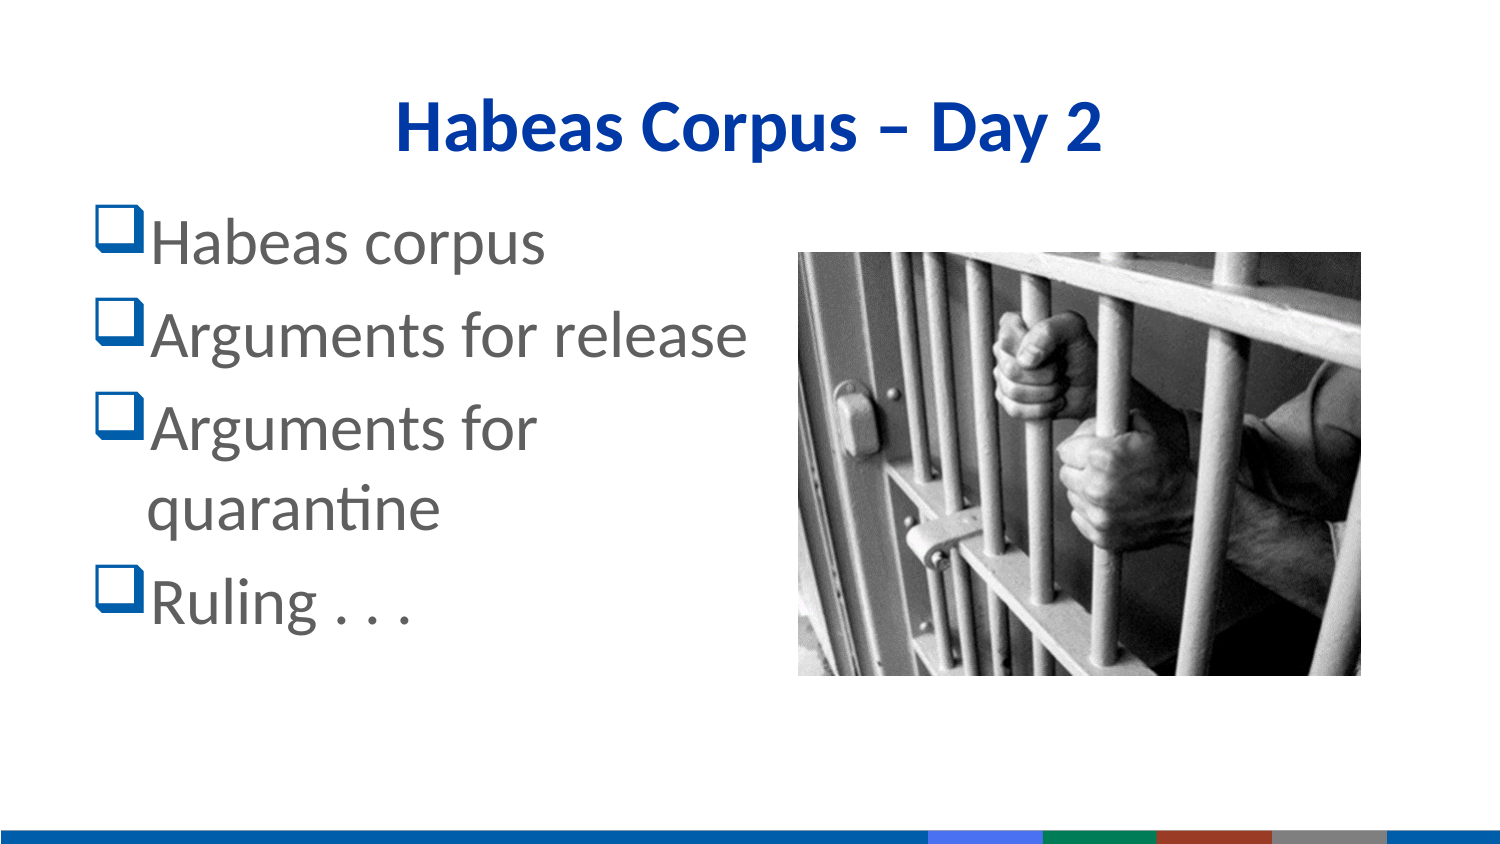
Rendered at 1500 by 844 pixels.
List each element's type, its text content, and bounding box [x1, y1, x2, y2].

list Habeas corpus Arguments for release Arguments for quarantine Ruling . . . [75, 190, 799, 739]
picture [798, 252, 1361, 676]
title Habeas Corpus – Day 2 [75, 33, 1425, 175]
picture [1, 823, 1500, 844]
